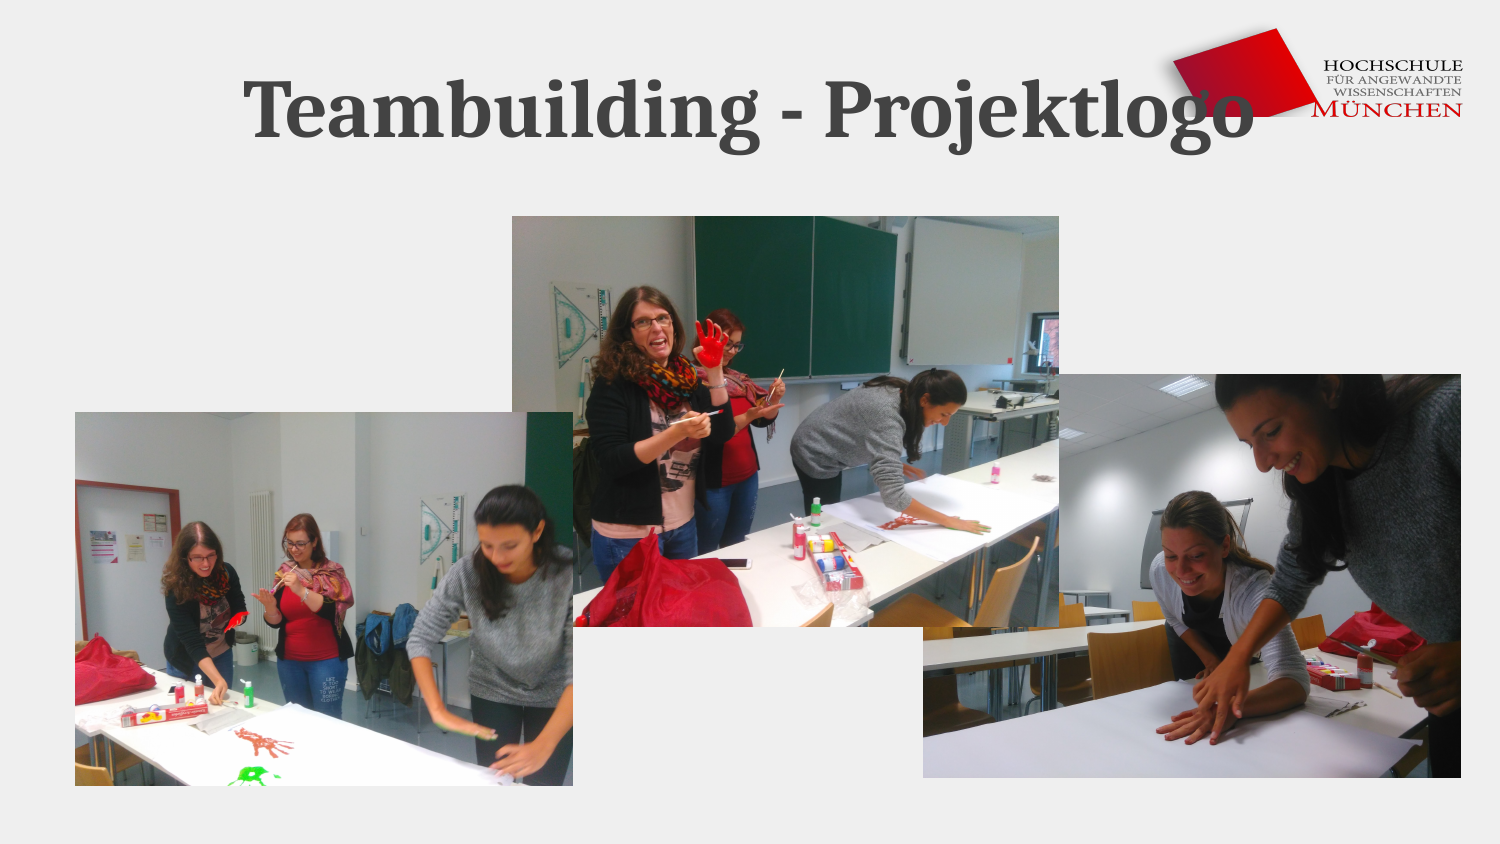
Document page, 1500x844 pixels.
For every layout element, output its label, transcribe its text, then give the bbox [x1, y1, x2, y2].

picture [1147, 12, 1472, 117]
title Teambuilding - Projektlogo [75, 33, 1425, 175]
picture [74, 216, 1461, 786]
